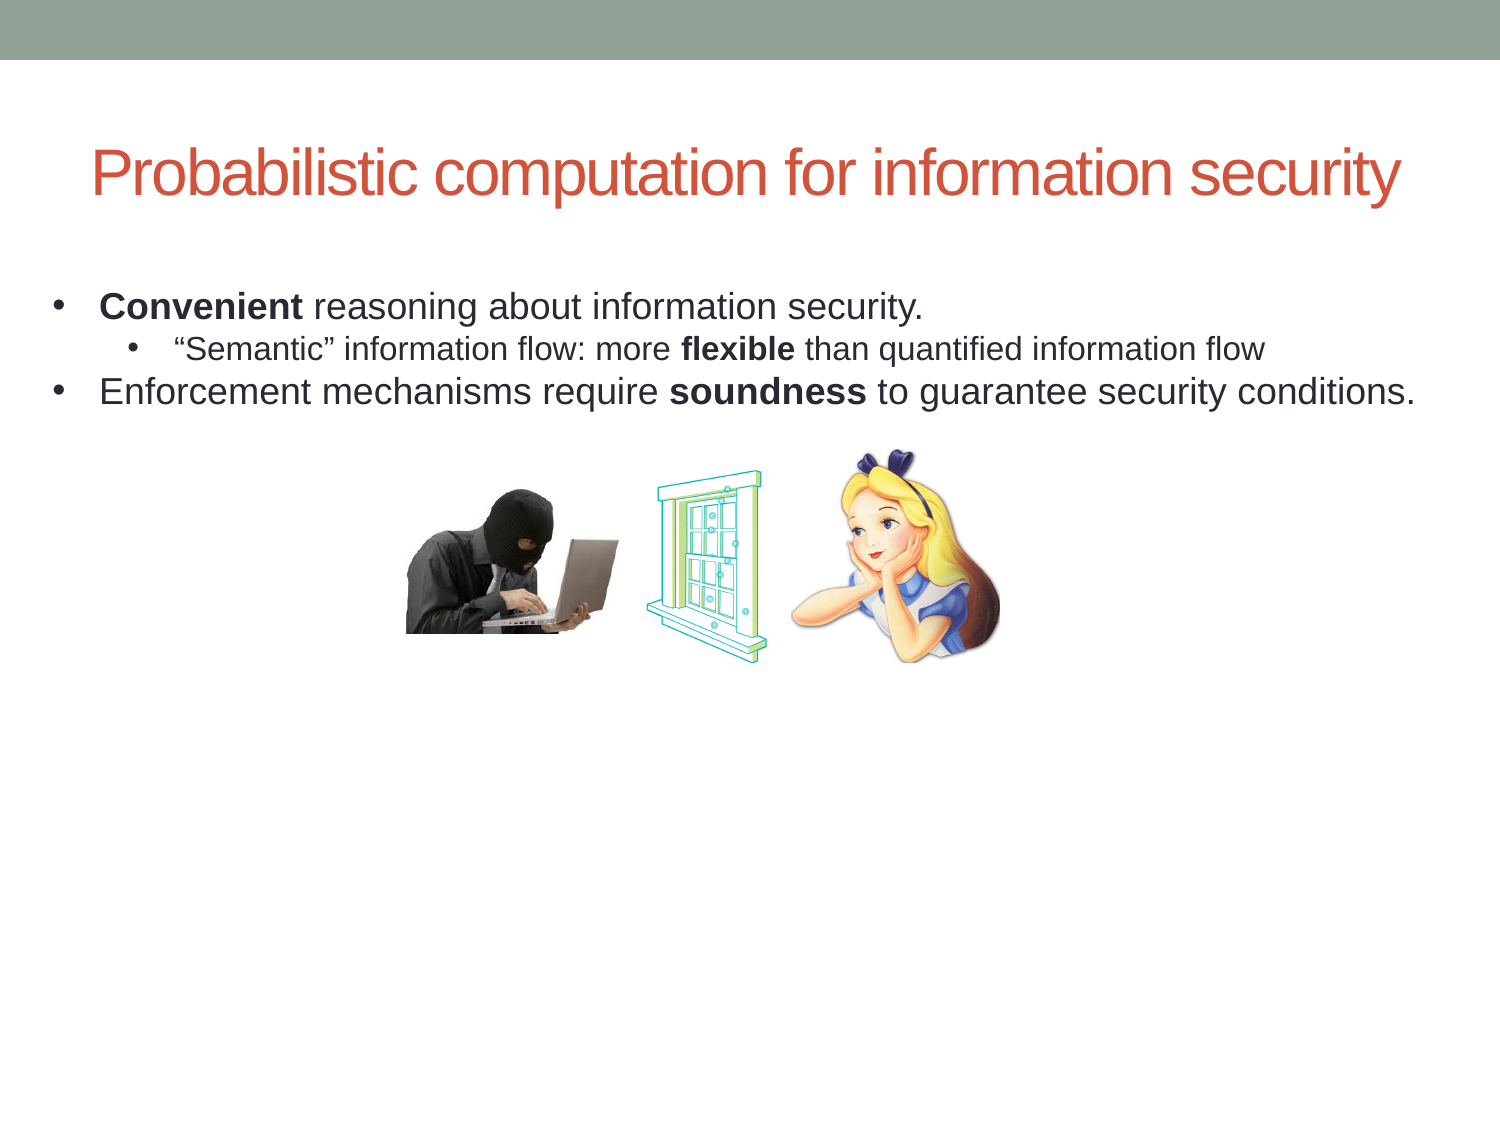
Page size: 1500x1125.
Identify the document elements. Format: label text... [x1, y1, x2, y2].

text_box Convenient reasoning about information security. “Semantic” information flow: more flexible than quantified information flow Enforcement mechanisms require soundness to guarantee security conditions. [37, 274, 1463, 420]
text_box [399, 449, 1001, 667]
title Probabilistic computation for information security [75, 87, 1425, 250]
